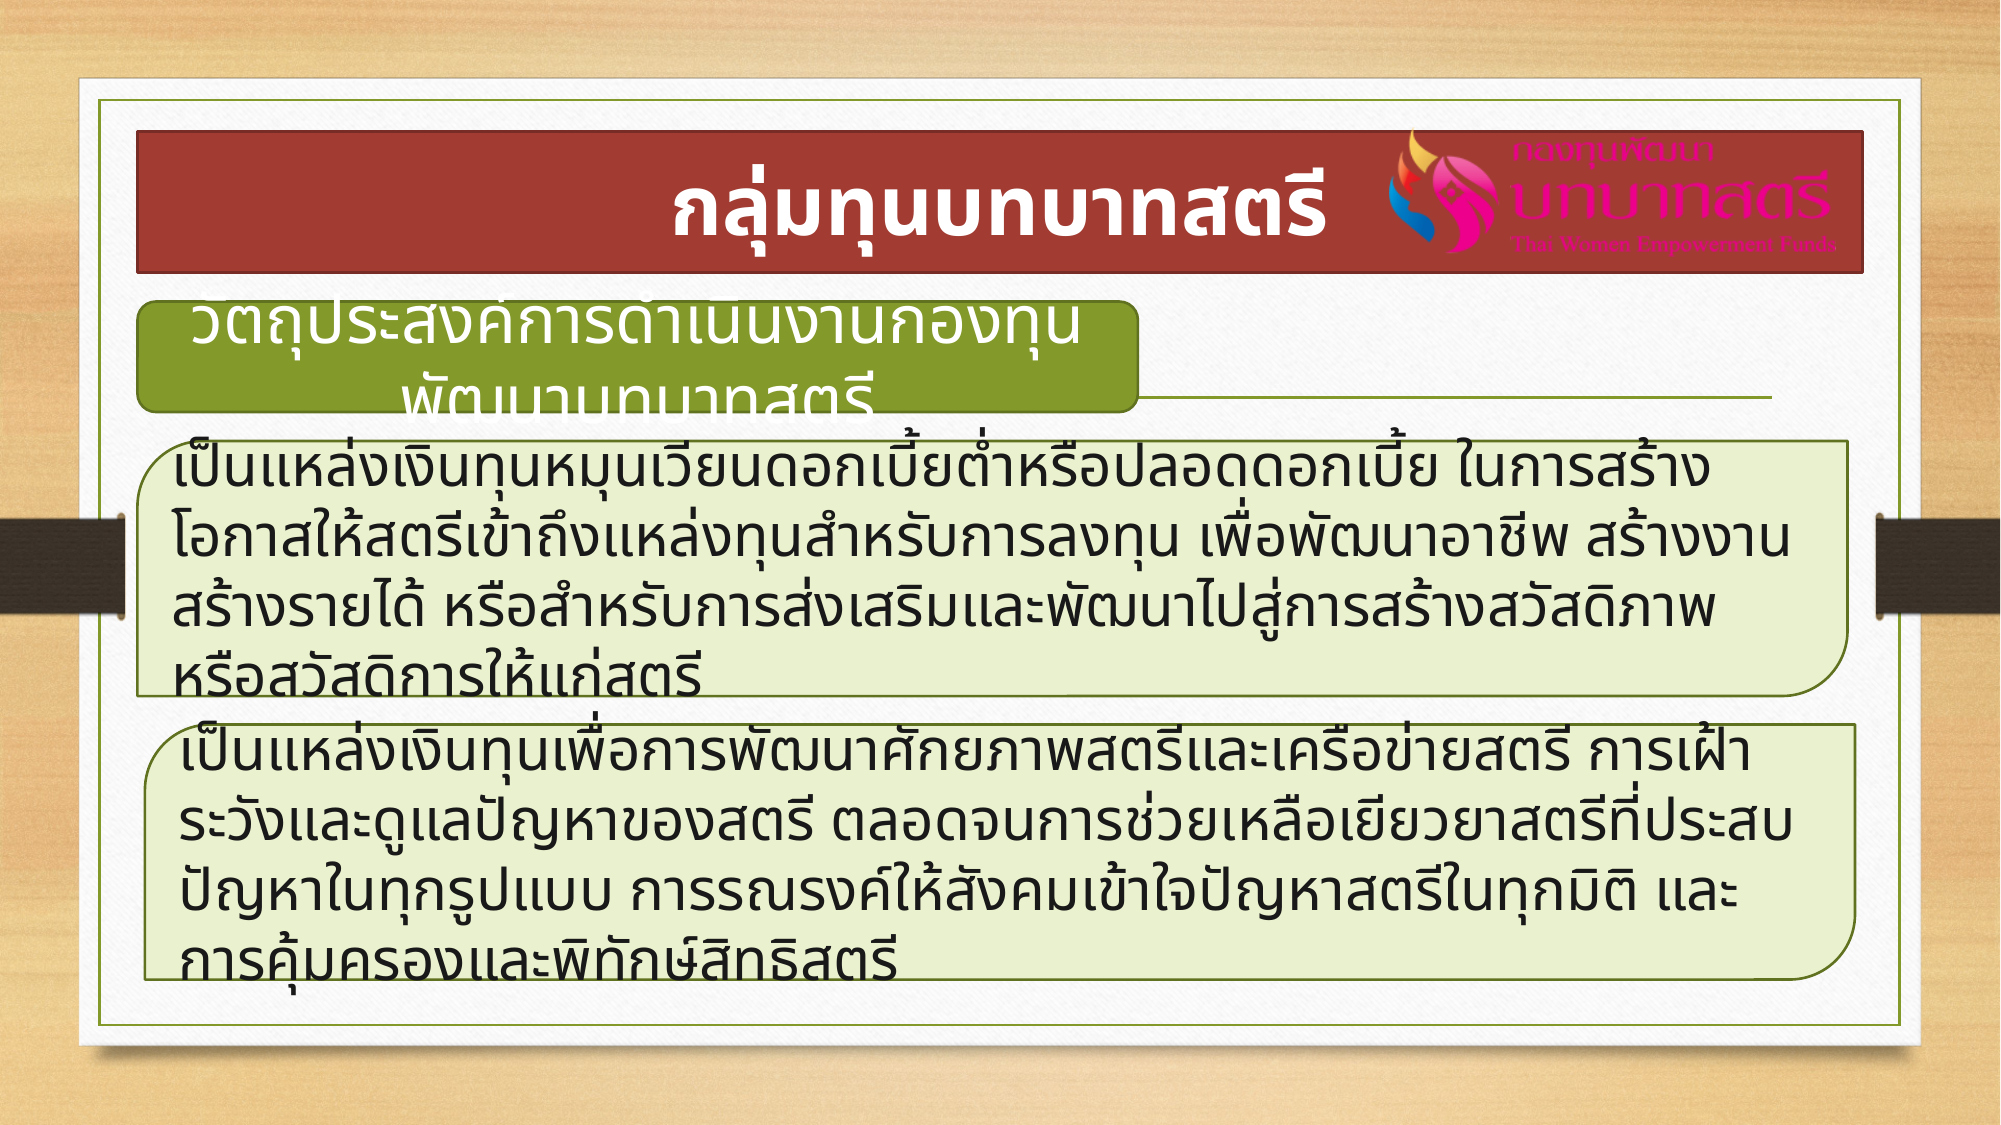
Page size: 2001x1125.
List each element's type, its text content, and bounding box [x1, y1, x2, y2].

title กลุ่มทุนบทบาทสตรี [137, 93, 1863, 311]
text_box เป็นแหล่งเงินทุนหมุนเวียนดอกเบี้ยต่ำหรือปลอดดอกเบี้ย ในการสร้างโอกาสให้สตรีเข้าถึงแหล่งทุนสำหรับการลงทุน เพื่อพัฒนาอาชีพ สร้างงาน สร้างรายได้ หรือสำหรับการส่งเสริมและพัฒนาไปสู่การสร้างสวัสดิภาพ หรือสวัสดิการให้แก่สตรี [136, 439, 1849, 698]
picture [0, 0, 2001, 1125]
text_box วัตถุประสงค์การดำเนินงานกองทุนพัฒนาบทบาทสตรี [136, 300, 1140, 414]
text_box เป็นแหล่งเงินทุนเพื่อการพัฒนาศักยภาพสตรีและเครือข่ายสตรี การเฝ้าระวังและดูแลปัญหาของสตรี ตลอดจนการช่วยเหลือเยียวยาสตรีที่ประสบปัญหาในทุกรูปแบบ การรณรงค์ให้สังคมเข้าใจปัญหาสตรีในทุกมิติ และการคุ้มครองและพิทักษ์สิทธิสตรี [143, 723, 1857, 981]
